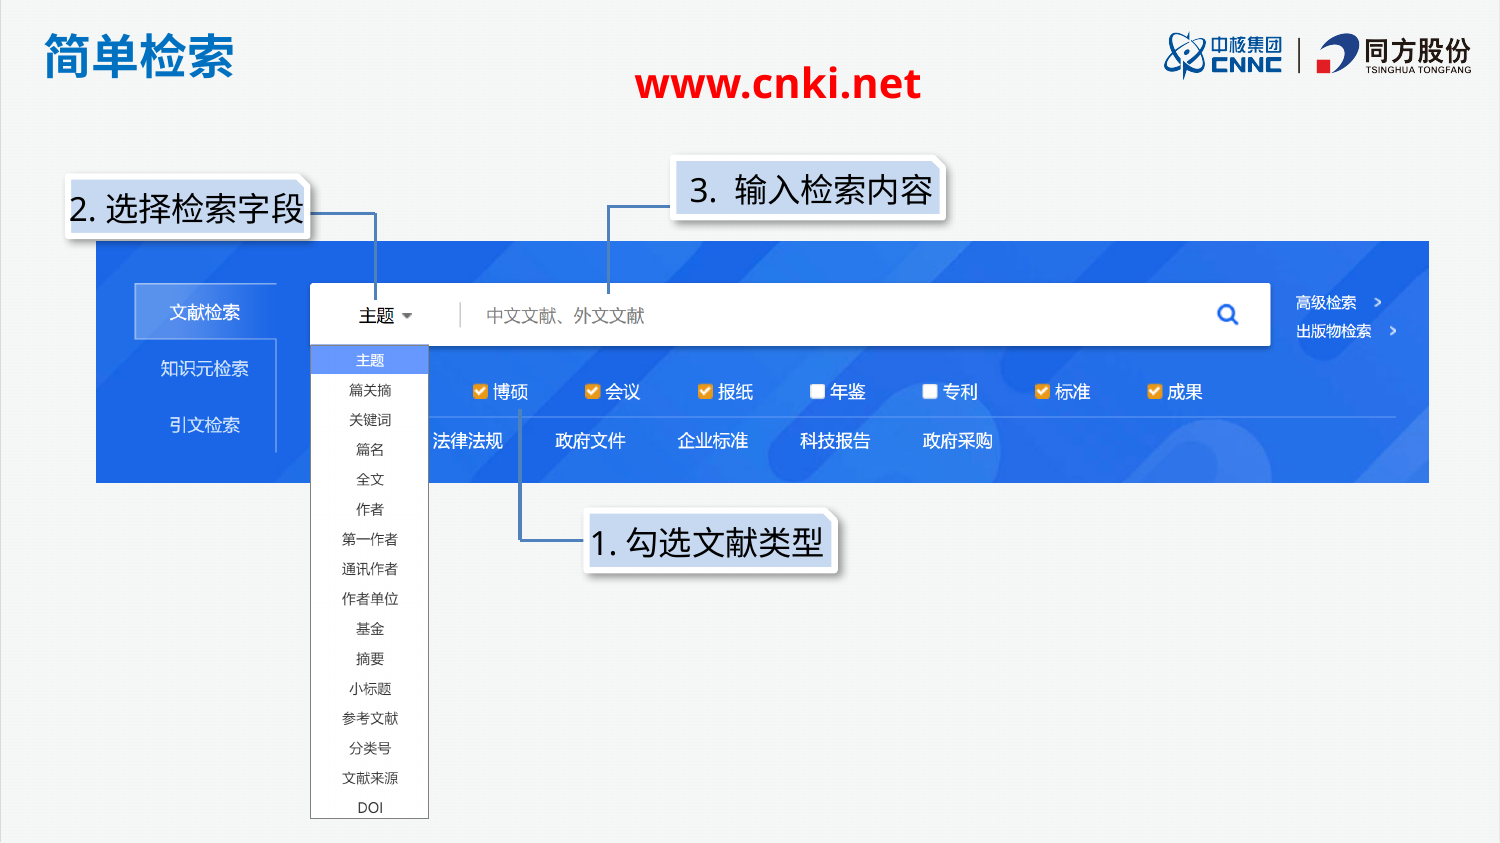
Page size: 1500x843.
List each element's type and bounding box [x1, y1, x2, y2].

text_box [57, 176, 376, 301]
text_box [520, 409, 837, 571]
picture [0, 0, 1500, 843]
text_box [606, 157, 946, 294]
